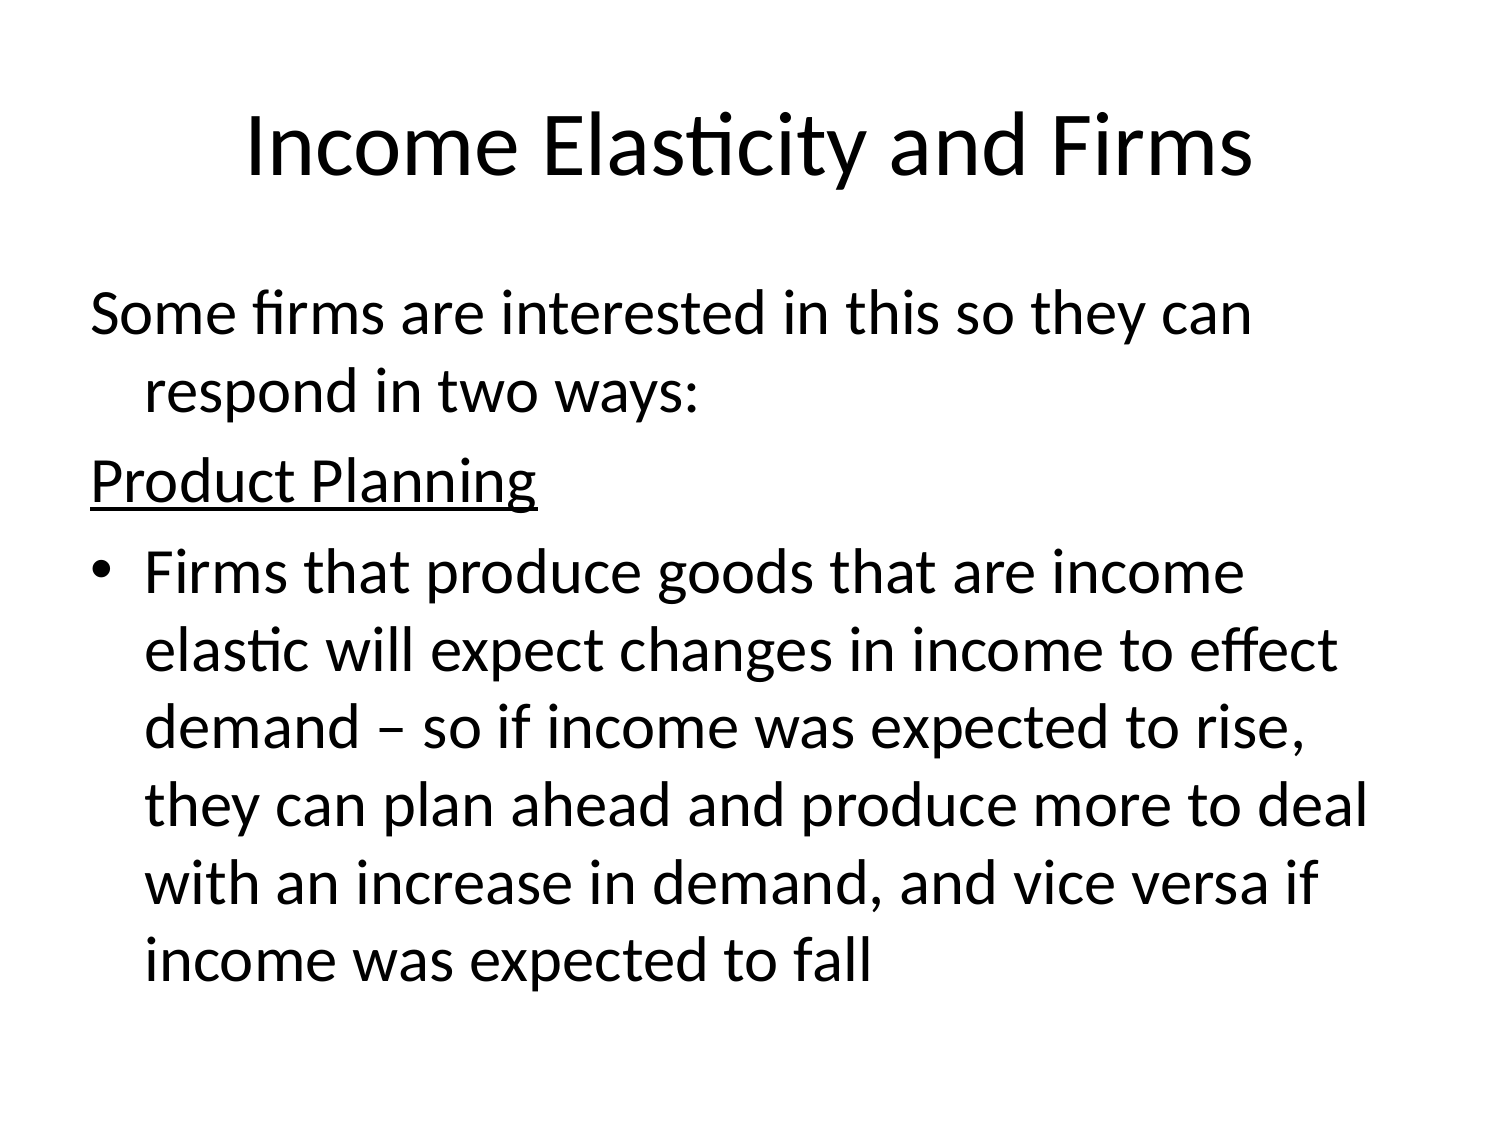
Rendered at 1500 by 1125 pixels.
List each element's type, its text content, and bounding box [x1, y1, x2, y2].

title Income Elasticity and Firms [75, 45, 1425, 233]
list Some firms are interested in this so they can respond in two ways: Product Planning Firms that produce goods that are income elastic will expect changes in income to effect demand – so if income was expected to rise, they can plan ahead and produce more to deal with an increase in demand, and vice versa if income was expected to fall [75, 262, 1425, 1005]
